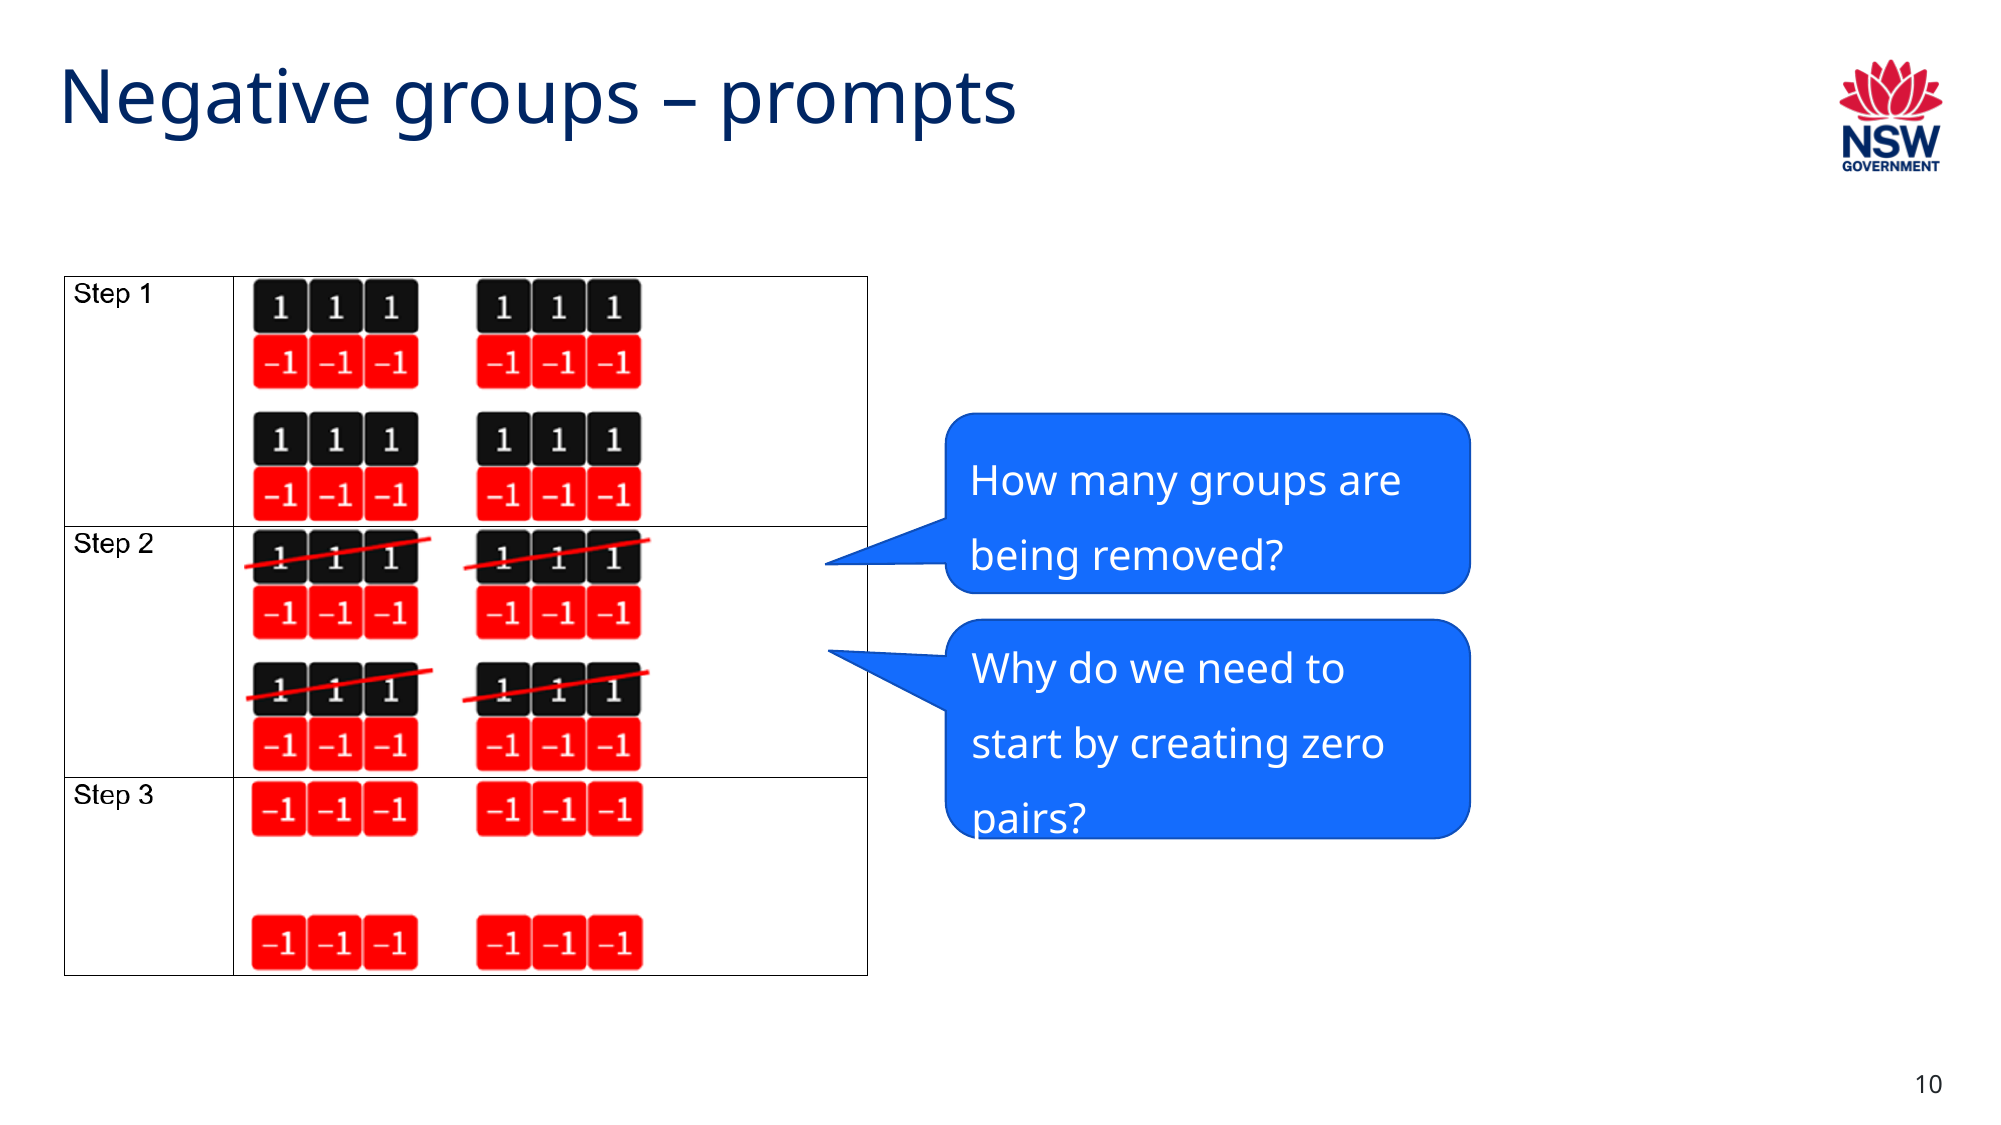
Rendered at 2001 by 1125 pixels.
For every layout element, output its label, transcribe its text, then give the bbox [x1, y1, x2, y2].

title Negative groups – prompts [59, 59, 1713, 149]
text_box Why do we need to start by creating zero pairs? [872, 618, 1472, 840]
picture [1839, 59, 1943, 172]
text_box How many groups are being removed? [872, 412, 1472, 595]
slide_number 10 [1824, 1068, 1943, 1099]
picture [58, 271, 872, 979]
